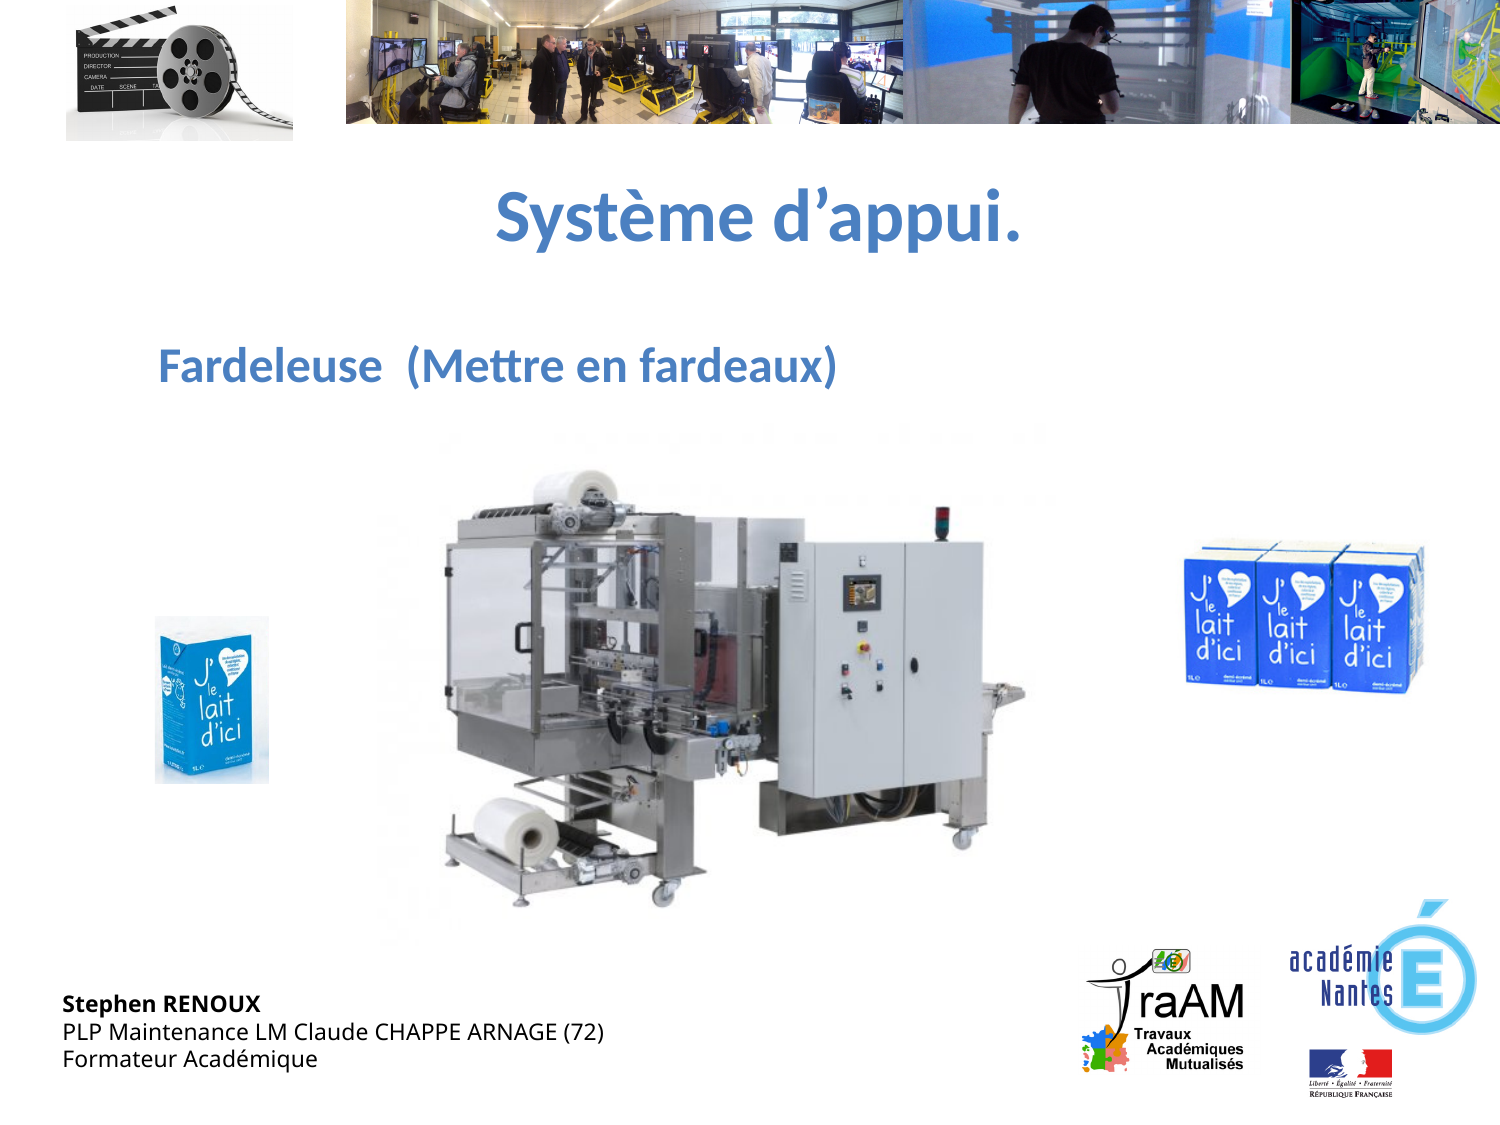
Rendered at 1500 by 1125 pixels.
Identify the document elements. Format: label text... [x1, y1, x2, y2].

picture [154, 616, 270, 785]
picture [1290, 899, 1477, 1098]
picture [1166, 485, 1439, 758]
picture [65, 5, 294, 142]
text_box Système d’appui. [80, 140, 1439, 282]
picture [1078, 945, 1261, 1076]
picture [346, 0, 1500, 125]
text_box Stephen RENOUX PLP Maintenance LM Claude CHAPPE ARNAGE (72) Formateur Académique [47, 982, 645, 1080]
text_box Fardeleuse (Mettre en fardeaux) [143, 323, 1321, 462]
picture [377, 423, 1057, 947]
